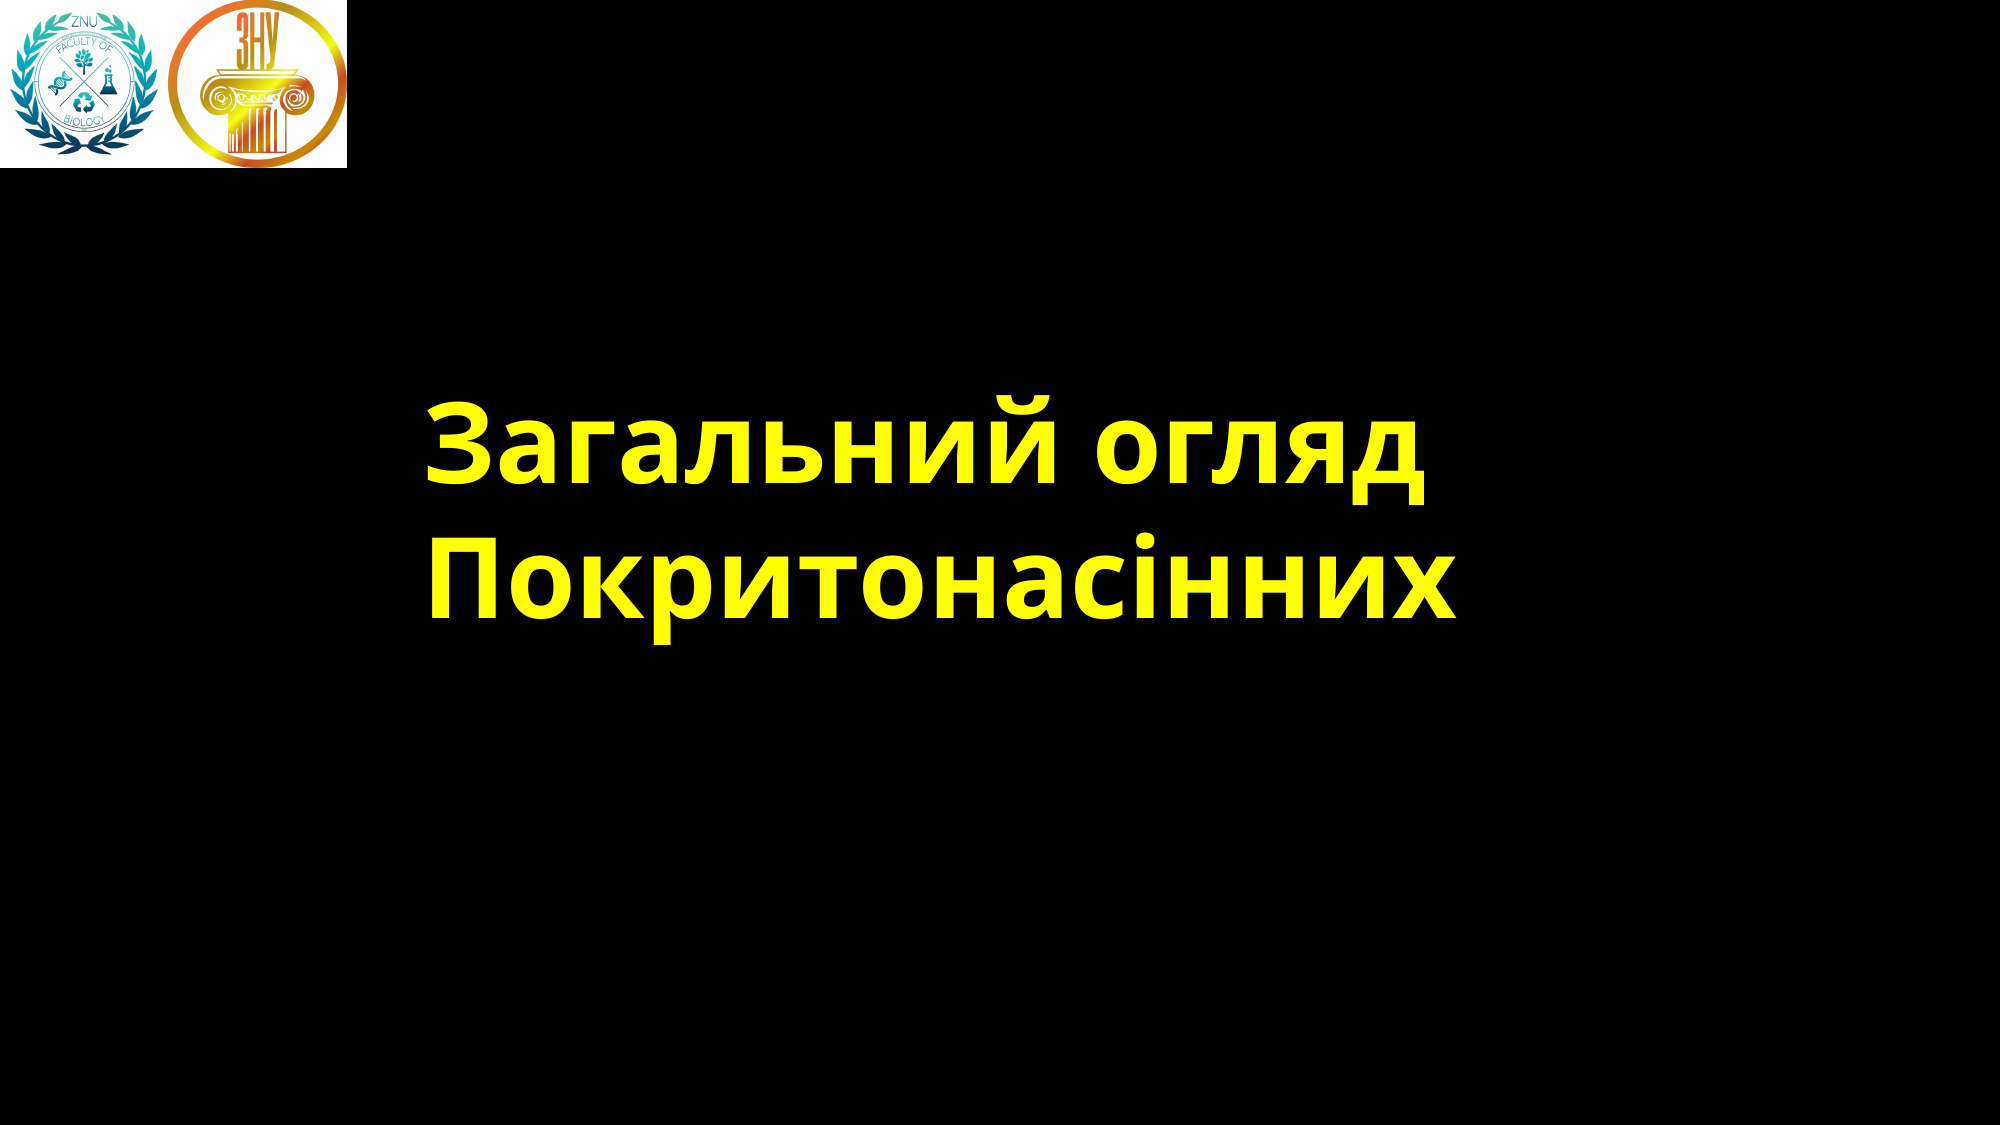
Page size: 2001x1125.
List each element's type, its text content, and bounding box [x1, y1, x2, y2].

text_box Загальний огляд Покритонасінних [407, 363, 1525, 649]
picture [0, 0, 347, 168]
